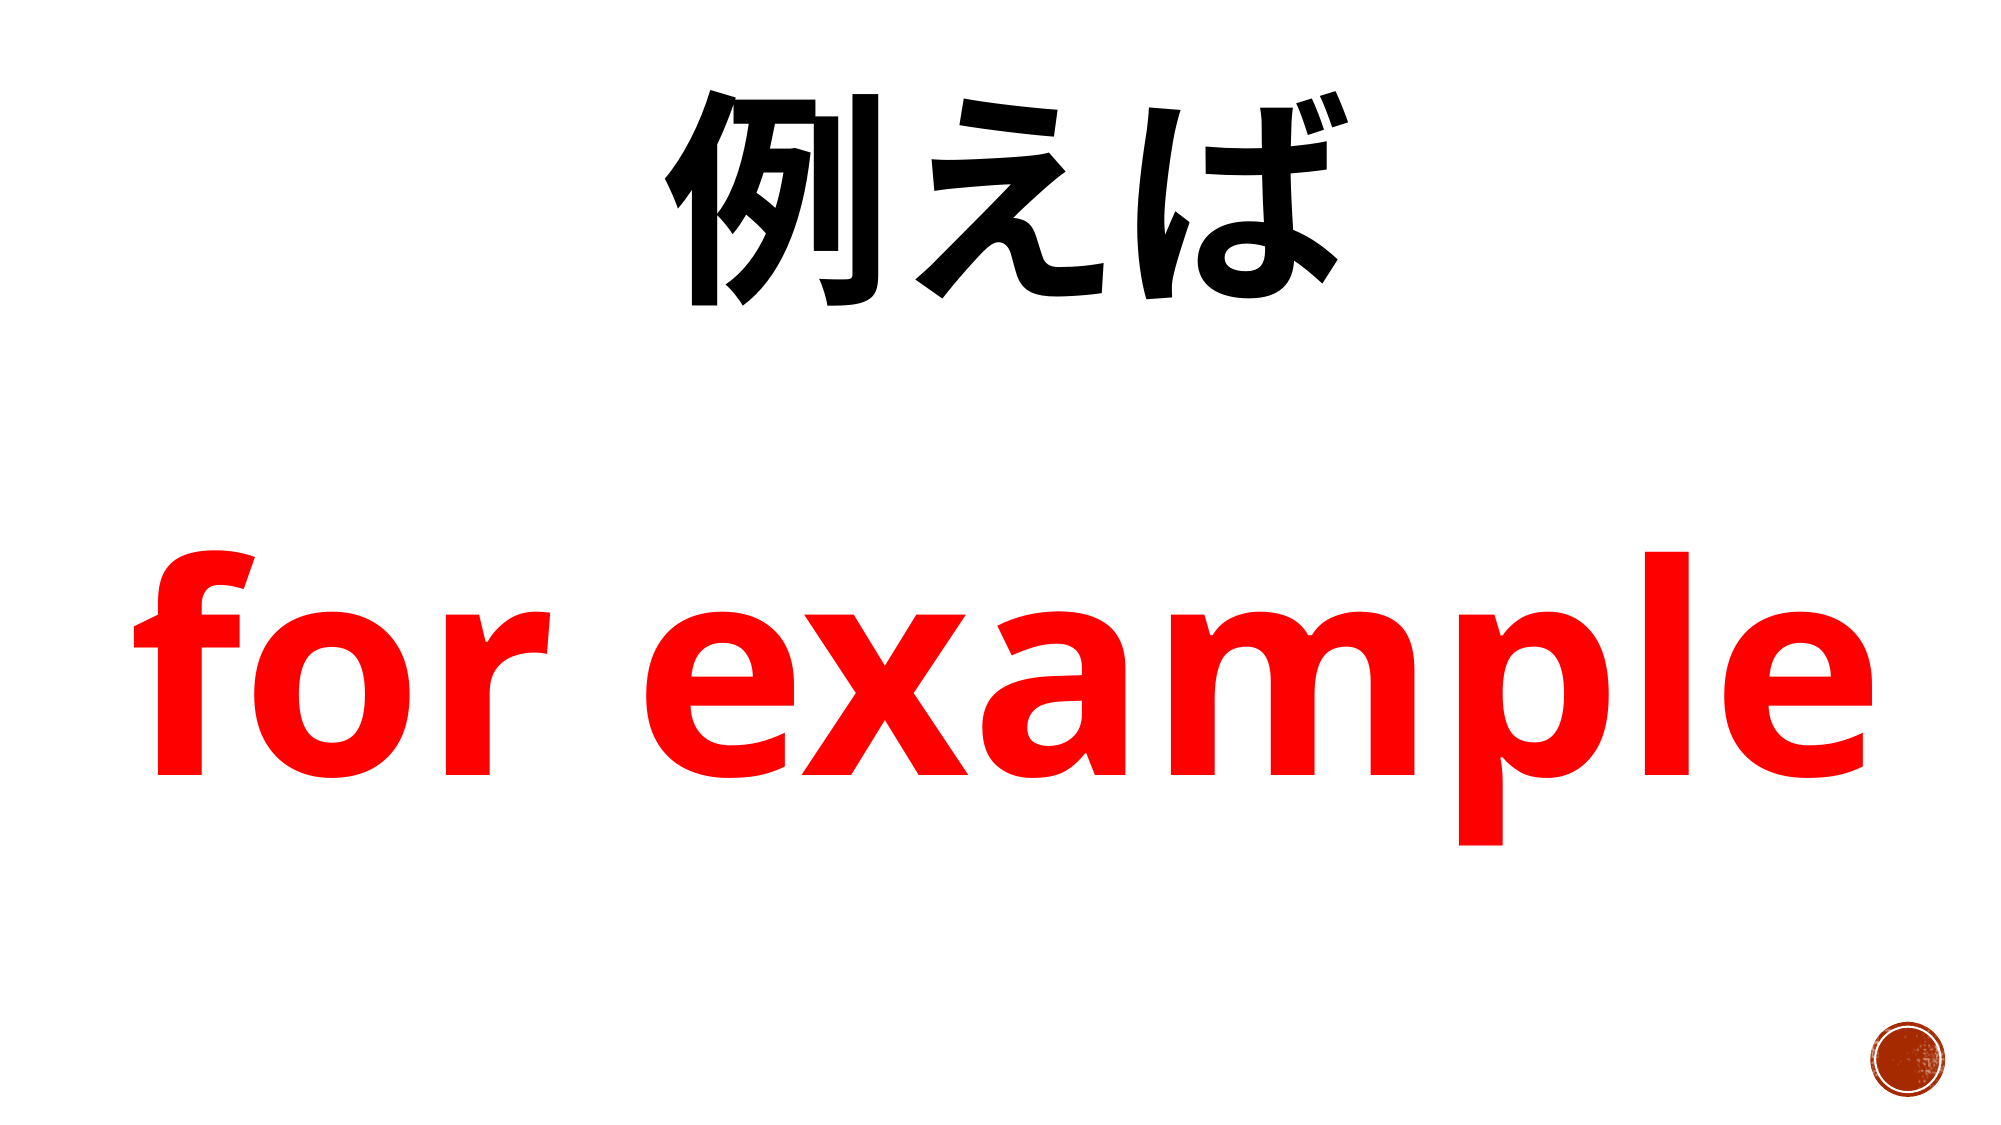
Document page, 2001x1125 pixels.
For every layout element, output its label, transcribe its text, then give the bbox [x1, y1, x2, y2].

list for example [46, 348, 1968, 1013]
title 例えば [46, 79, 1968, 344]
